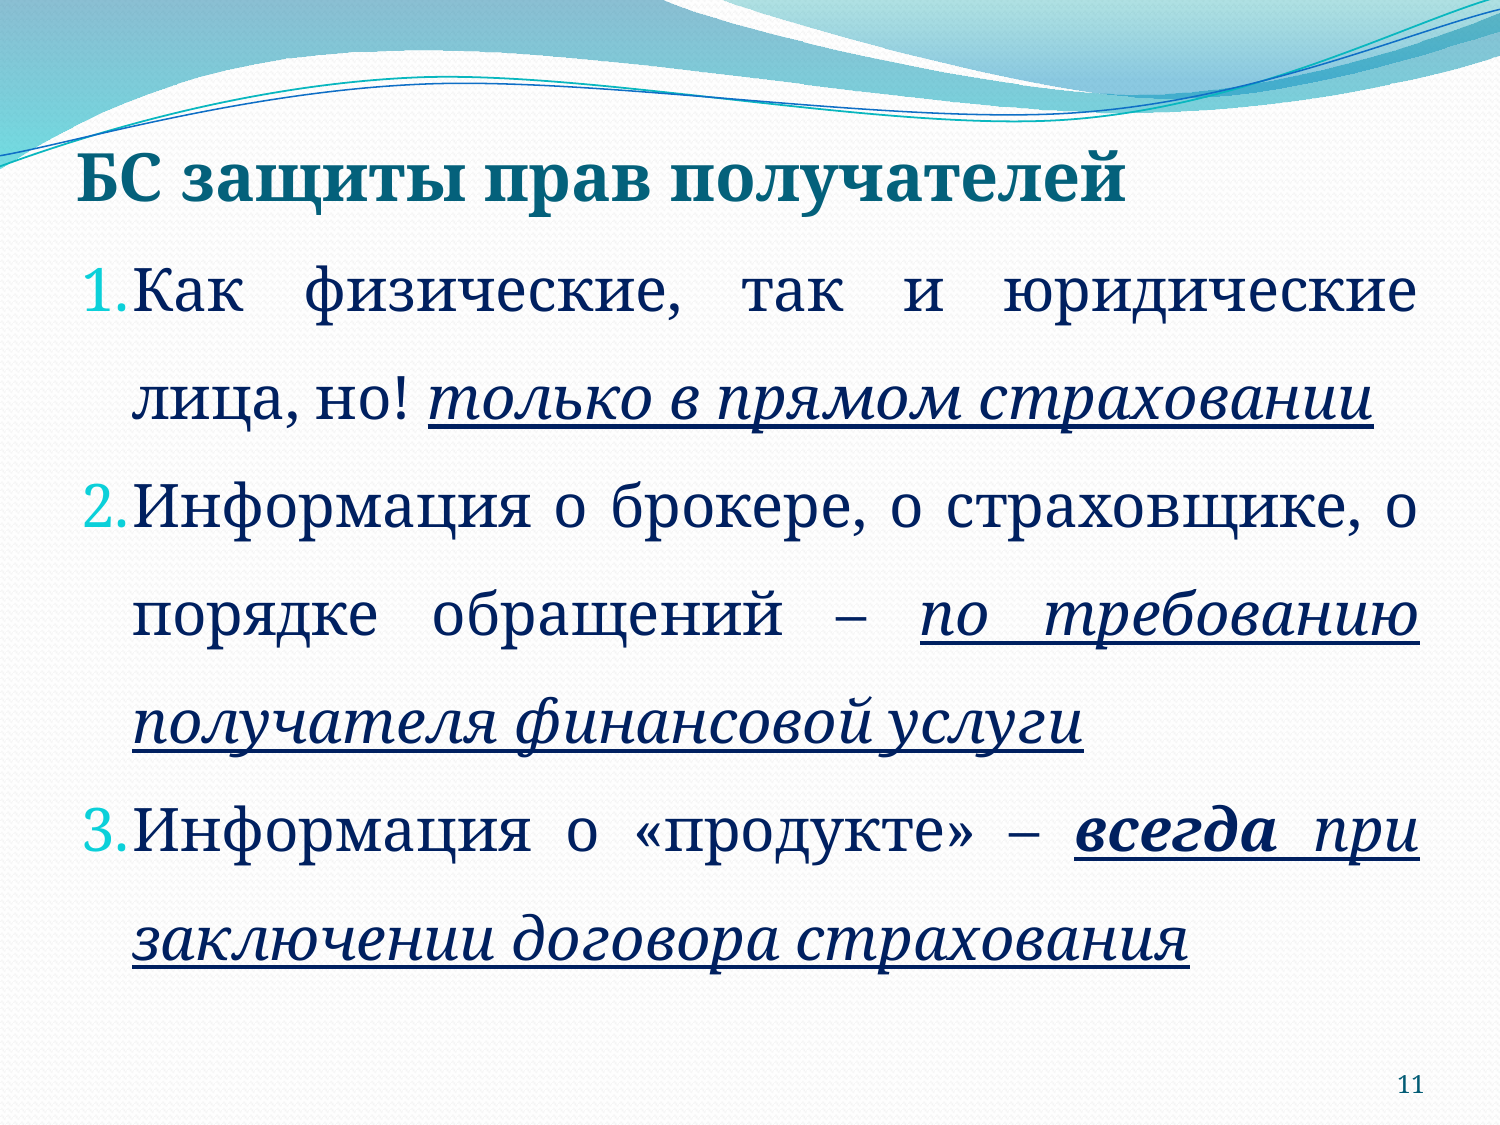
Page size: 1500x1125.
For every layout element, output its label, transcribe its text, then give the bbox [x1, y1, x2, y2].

slide_number 11 [1299, 1042, 1425, 1103]
list Как физические, так и юридические лица, но! только в прямом страховании Информация о брокере, о страховщике, о порядке обращений – по требованию получателя финансовой услуги Информация о «продукте» – всегда при заключении договора страхования [66, 208, 1435, 1060]
title БС защиты прав получателей [75, 101, 1425, 208]
